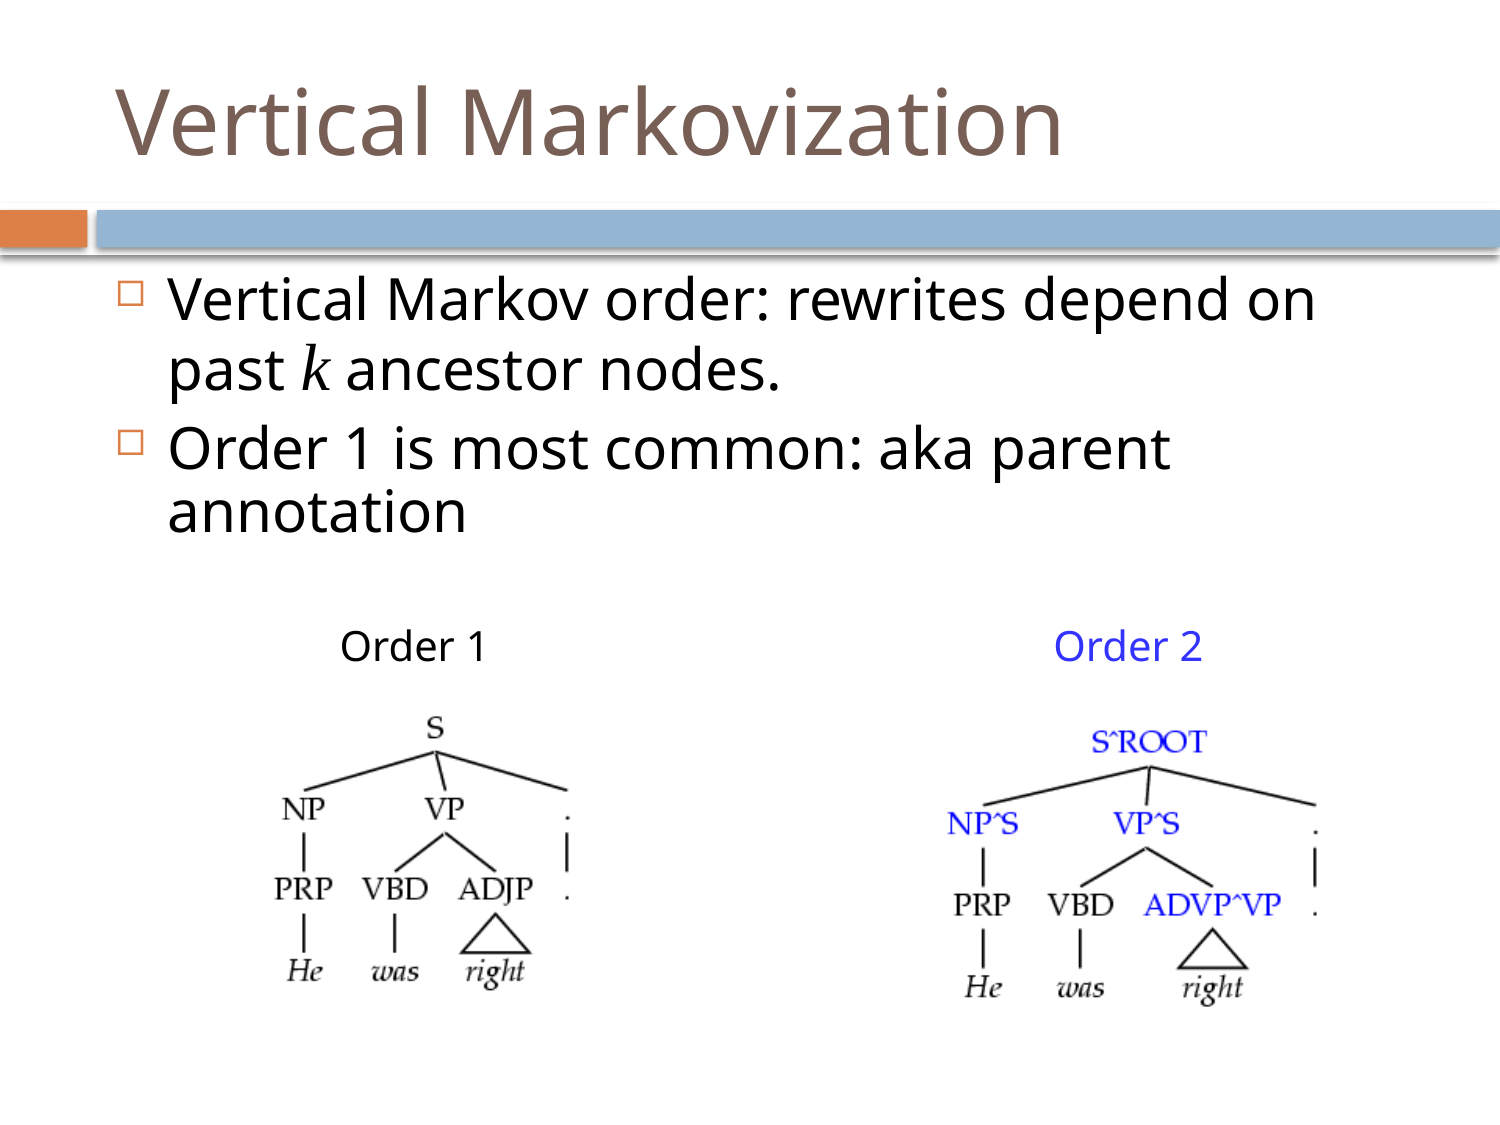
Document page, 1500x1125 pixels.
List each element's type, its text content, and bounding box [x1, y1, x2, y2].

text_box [931, 712, 1346, 1021]
text_box Order 2 [1038, 612, 1263, 678]
text_box Order 1 [324, 612, 549, 678]
title Vertical Markovization [100, 37, 1438, 200]
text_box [262, 712, 587, 1001]
list Vertical Markov order: rewrites depend on past k ancestor nodes. Order 1 is most common: aka parent annotation [100, 262, 1438, 563]
